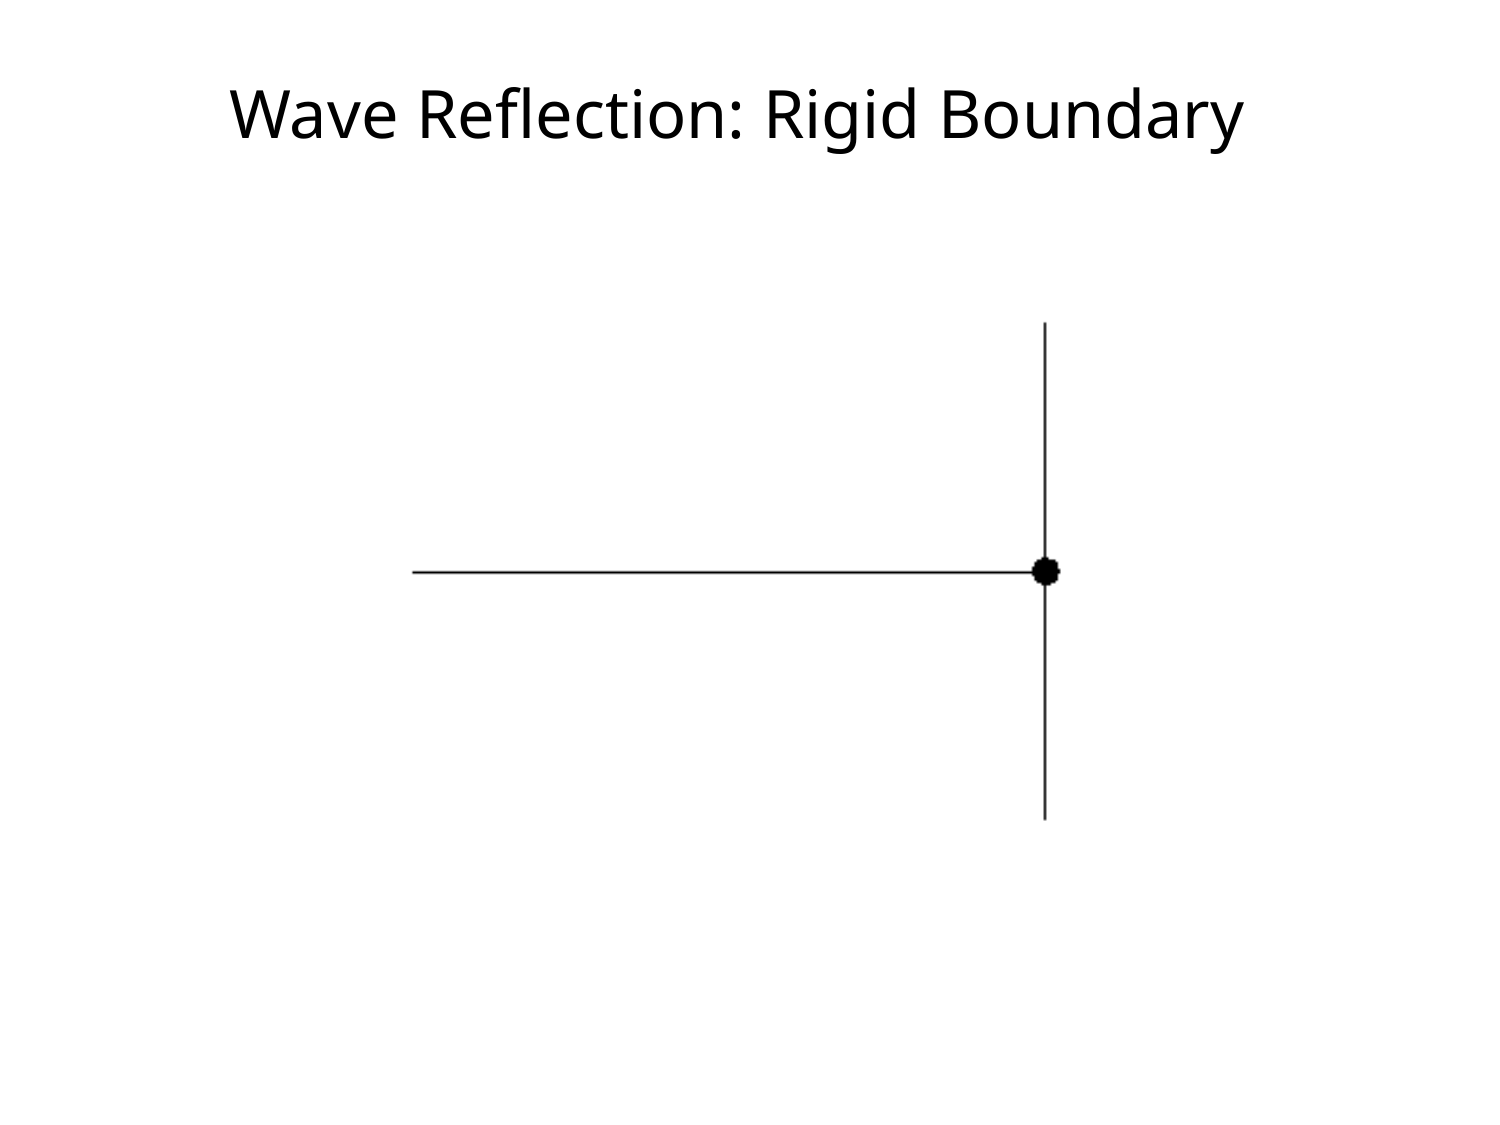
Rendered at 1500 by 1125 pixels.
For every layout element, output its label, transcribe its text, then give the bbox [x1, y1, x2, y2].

picture [399, 234, 1076, 910]
text_box Wave Reflection: Rigid Boundary [93, 64, 1382, 160]
